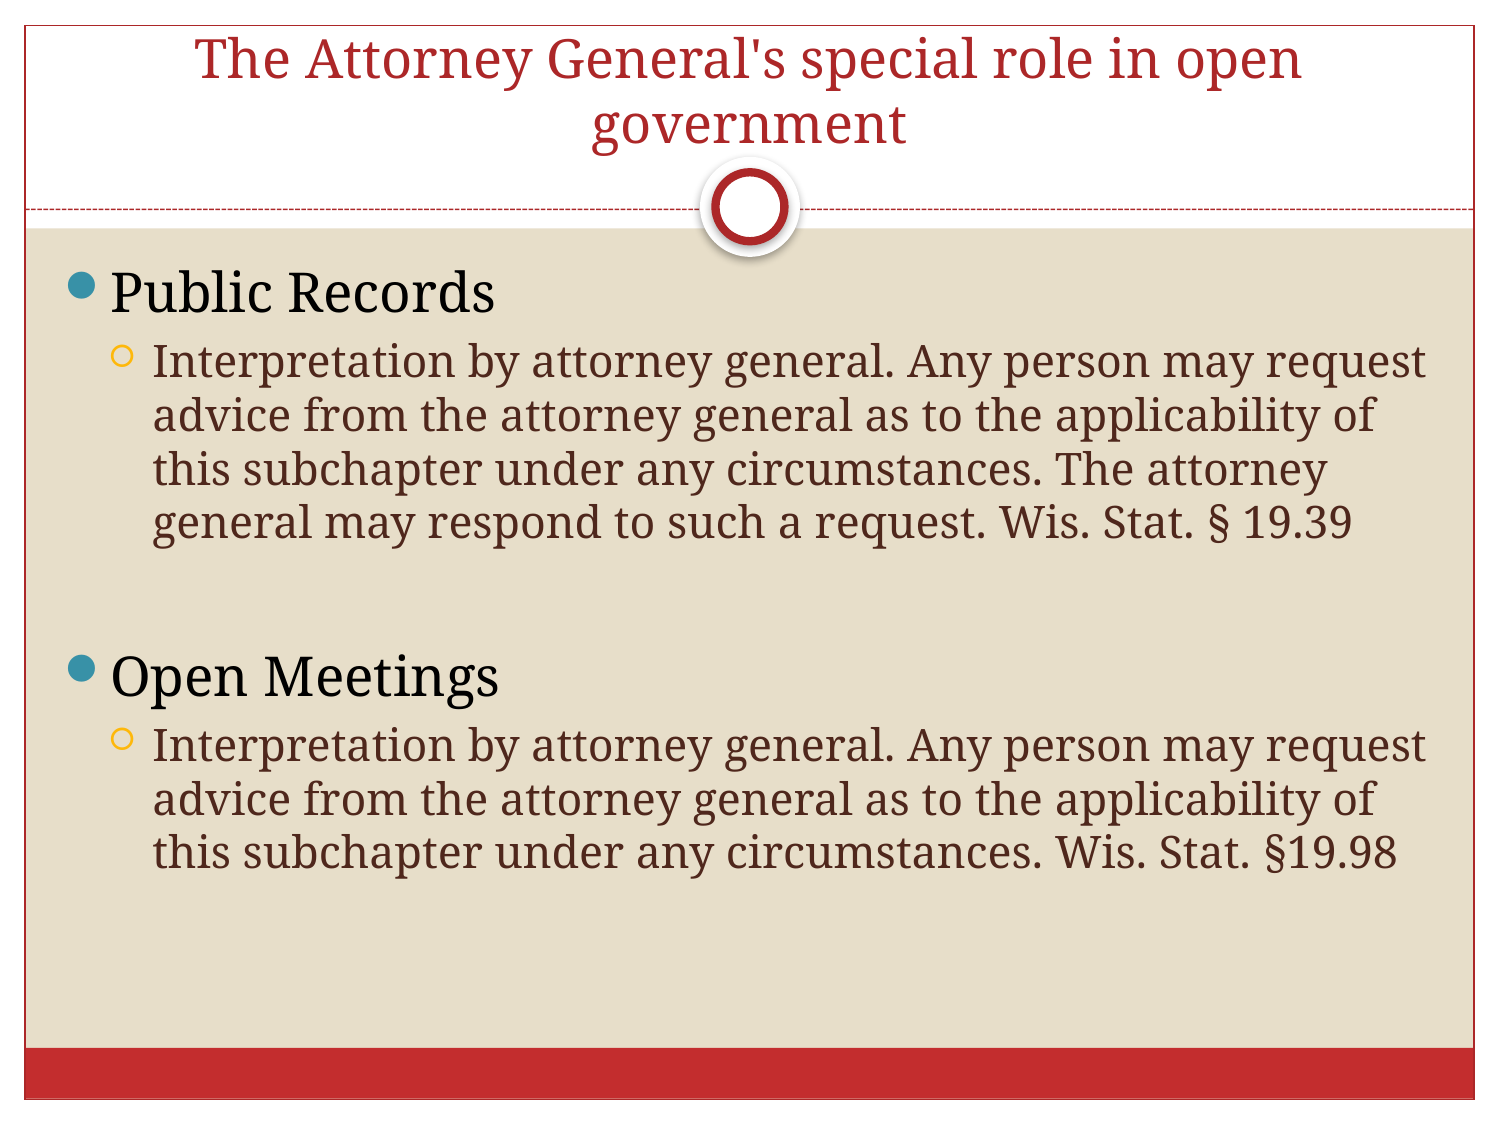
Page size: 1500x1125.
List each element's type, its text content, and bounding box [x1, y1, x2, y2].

list Public Records Interpretation by attorney general. Any person may request advice from the attorney general as to the applicability of this subchapter under any circumstances. The attorney general may respond to such a request. Wis. Stat. § 19.39 Open Meetings Interpretation by attorney general. Any person may request advice from the attorney general as to the applicability of this subchapter under any circumstances. Wis. Stat. §19.98 [49, 250, 1445, 1001]
title The Attorney General's special role in open government [49, 37, 1450, 162]
